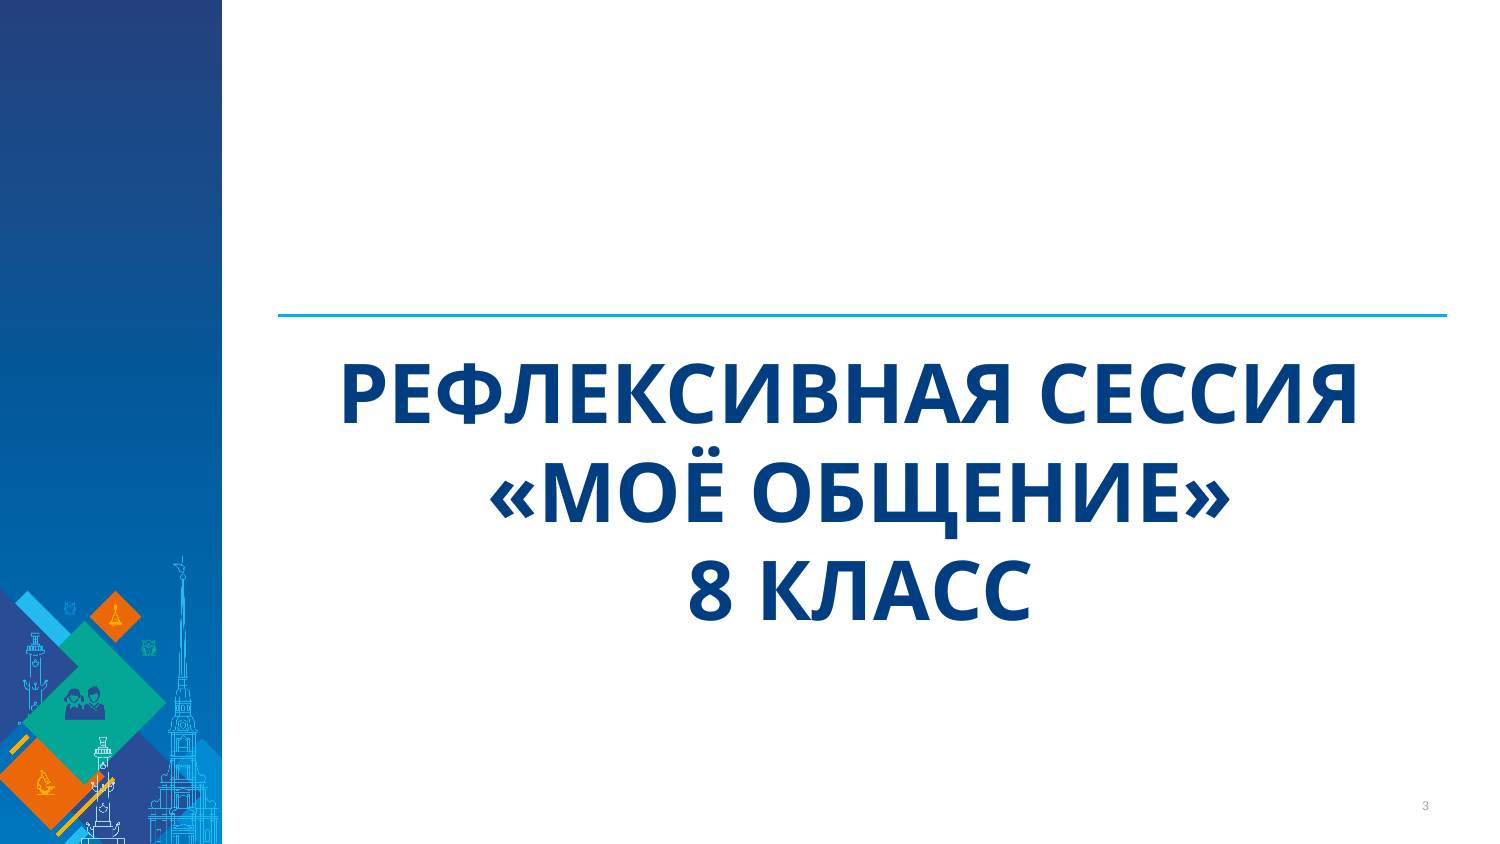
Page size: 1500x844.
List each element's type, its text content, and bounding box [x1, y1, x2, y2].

picture [0, 0, 222, 844]
slide_number 3 [1373, 788, 1445, 824]
title Рефлексивная сессия «МОЁ ОБЩЕНИЕ» 8 класс [277, 333, 1445, 747]
